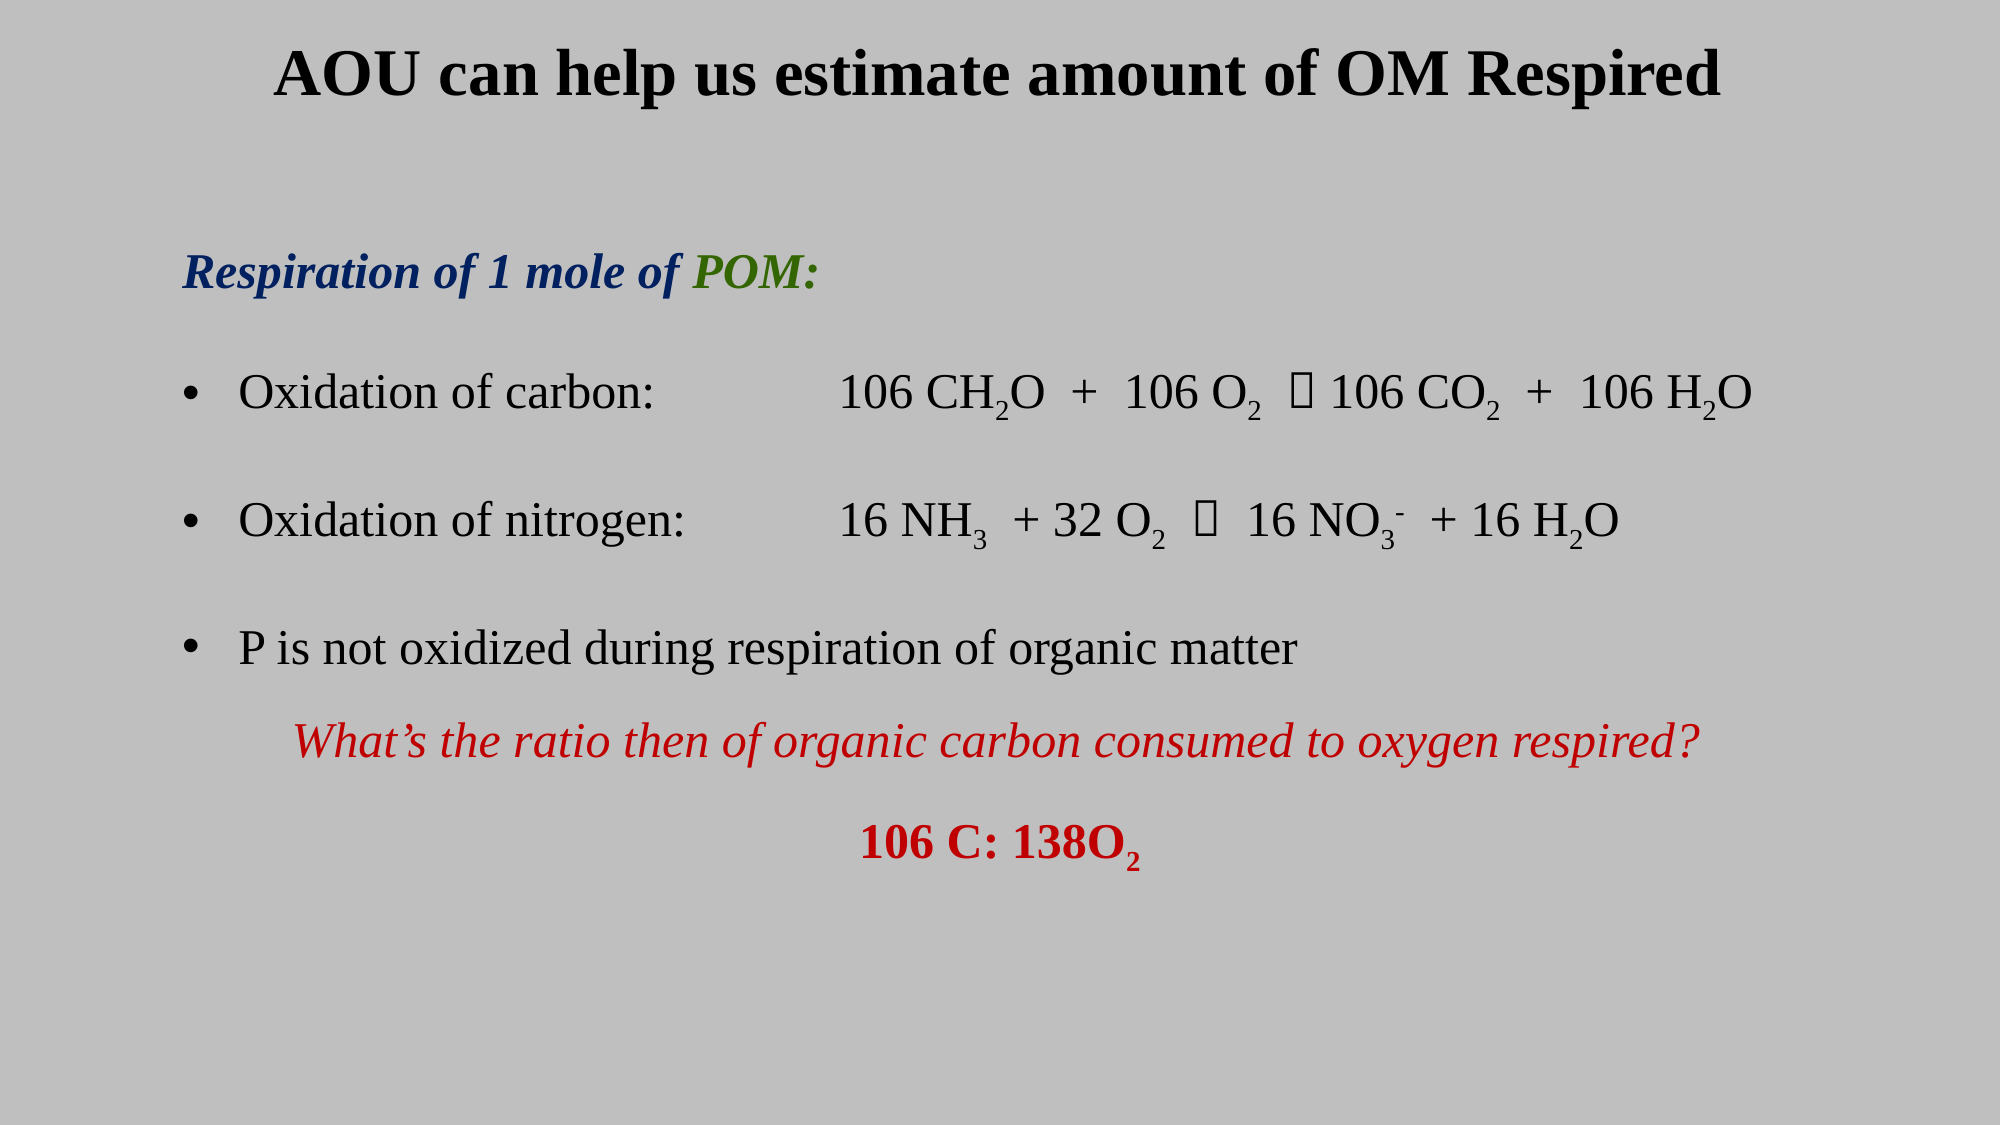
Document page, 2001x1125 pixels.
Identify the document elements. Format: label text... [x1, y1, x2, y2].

text_box What’s the ratio then of organic carbon consumed to oxygen respired? [276, 699, 1716, 775]
text_box 106 C: 138O2 [844, 801, 1156, 885]
text_box Respiration of 1 mole of POM: Oxidation of carbon: 106 CH2O + 106 O2  106 CO2 + 106 H2O Oxidation of nitrogen: 16 NH3 + 32 O2  16 NO3- + 16 H2O P is not oxidized during respiration of organic matter [167, 230, 1768, 683]
text_box AOU can help us estimate amount of OM Respired [259, 21, 1739, 117]
